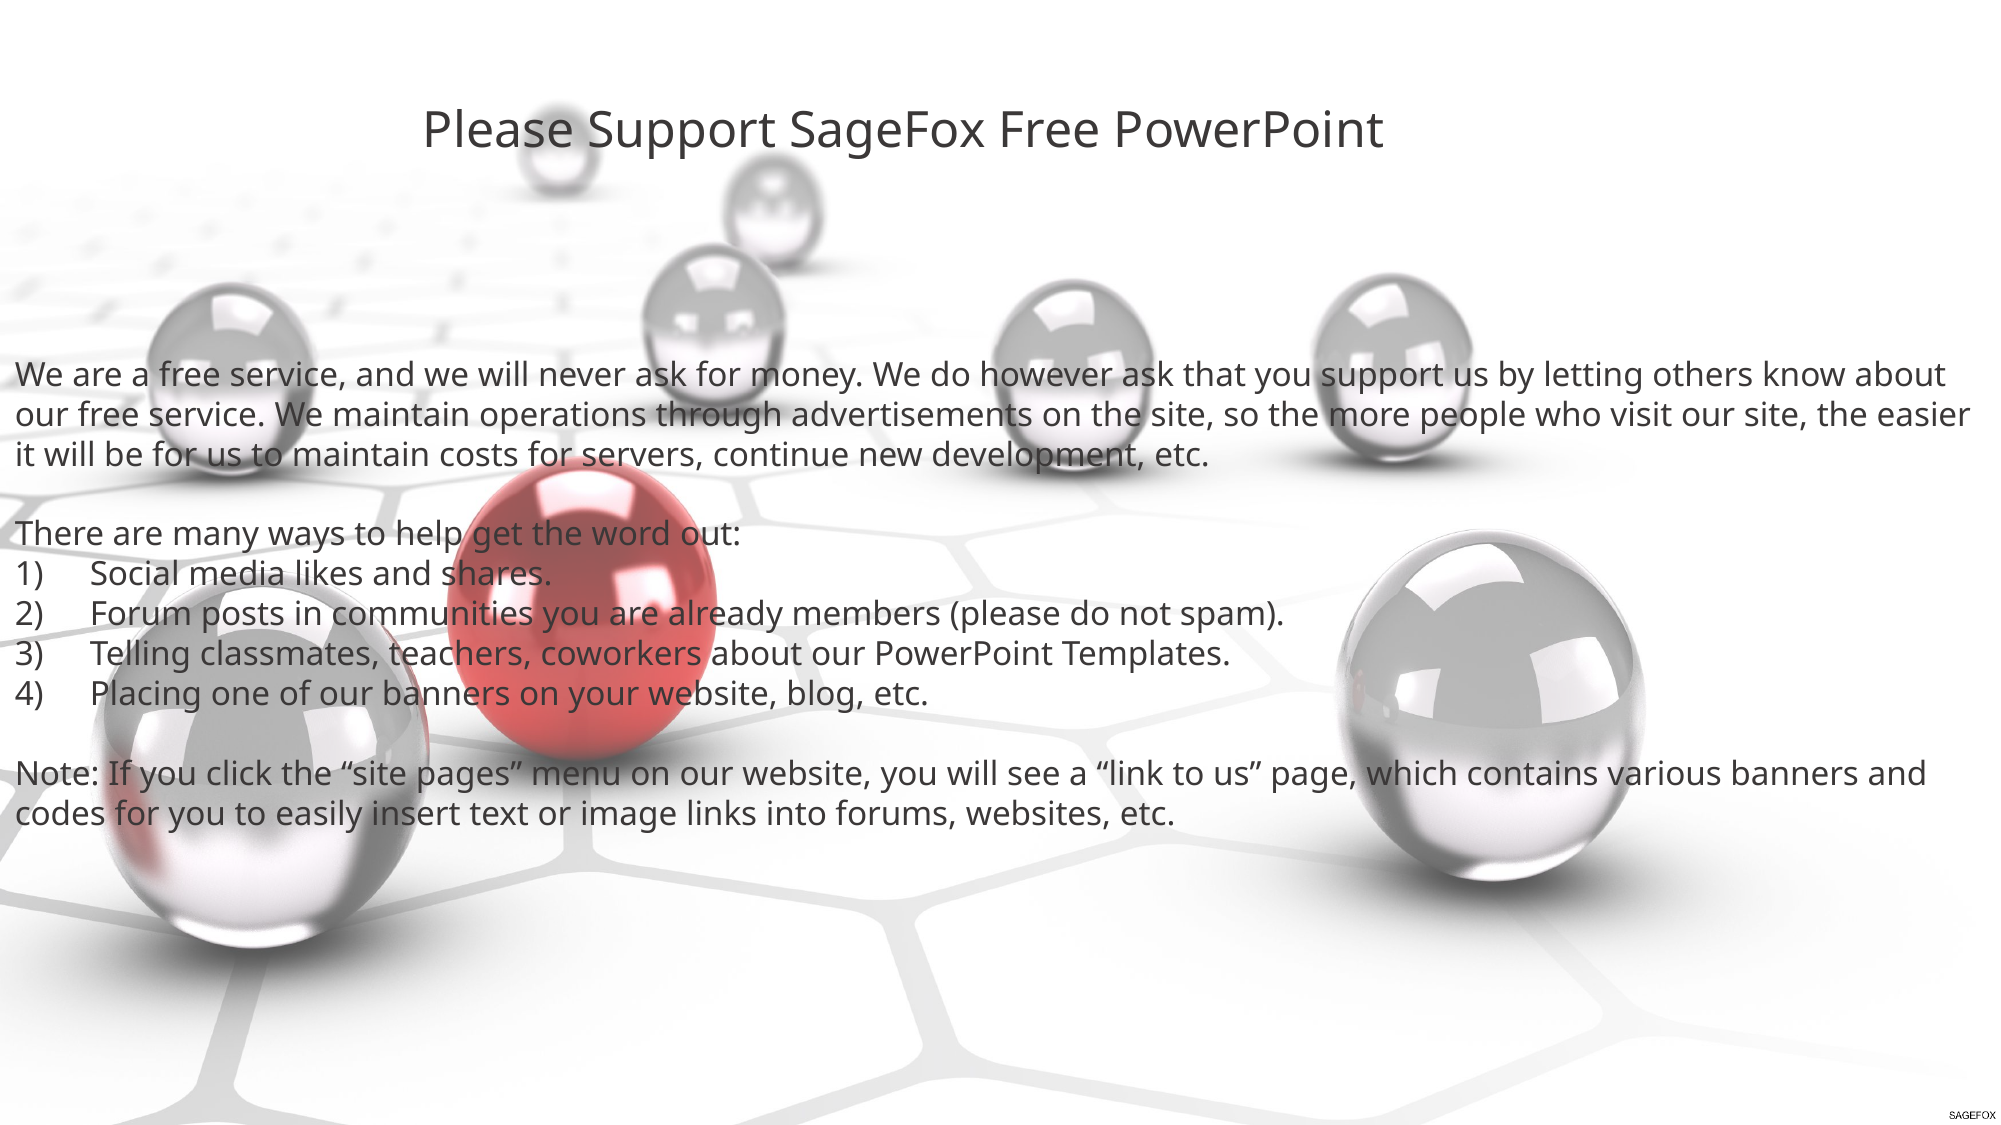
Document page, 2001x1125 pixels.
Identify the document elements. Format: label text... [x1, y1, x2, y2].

text_box We are a free service, and we will never ask for money. We do however ask that you support us by letting others know about our free service. We maintain operations through advertisements on the site, so the more people who visit our site, the easier it will be for us to maintain costs for servers, continue new development, etc. There are many ways to help get the word out: Social media likes and shares. Forum posts in communities you are already members (please do not spam). Telling classmates, teachers, coworkers about our PowerPoint Templates. Placing one of our banners on your website, blog, etc. Note: If you click the “site pages” menu on our website, you will see a “link to us” page, which contains various banners and codes for you to easily insert text or image links into forums, websites, etc. [0, 0, 2000, 1125]
title Please Support SageFox Free PowerPoint [363, 72, 1444, 190]
